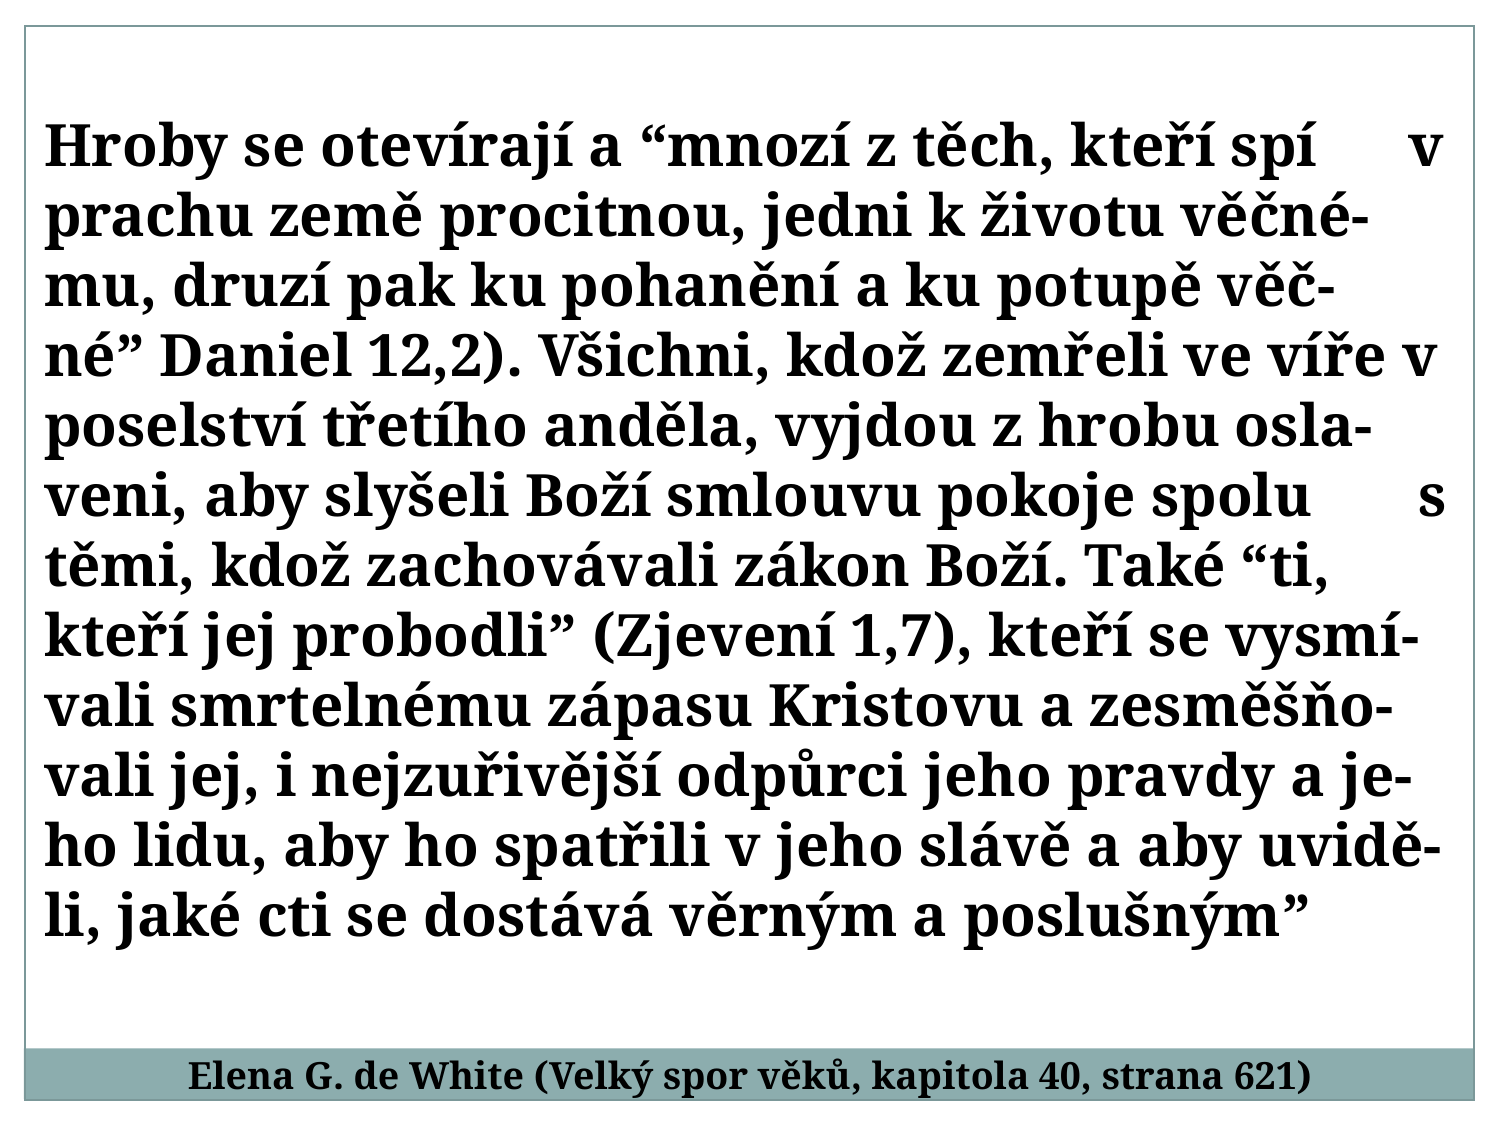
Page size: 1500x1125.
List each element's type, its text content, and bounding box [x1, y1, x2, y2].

text_box Hroby se otevírají a “mnozí z těch, kteří spí v prachu země procitnou, jedni k životu věčné-mu, druzí pak ku pohanění a ku potupě věč-né” Daniel 12,2). Všichni, kdož zemřeli ve víře v poselství třetího anděla, vyjdou z hrobu osla-veni, aby slyšeli Boží smlouvu pokoje spolu s těmi, kdož zachovávali zákon Boží. Také “ti, kteří jej probodli” (Zjevení 1,7), kteří se vysmí-vali smrtelnému zápasu Kristovu a zesměšňo-vali jej, i nejzuřivější odpůrci jeho pravdy a je-ho lidu, aby ho spatřili v jeho slávě a aby uvidě-li, jaké cti se dostává věrným a poslušným” [29, 30, 1471, 956]
text_box Elena G. de White (Velký spor věků, kapitola 40, strana 621) [173, 1045, 1327, 1105]
